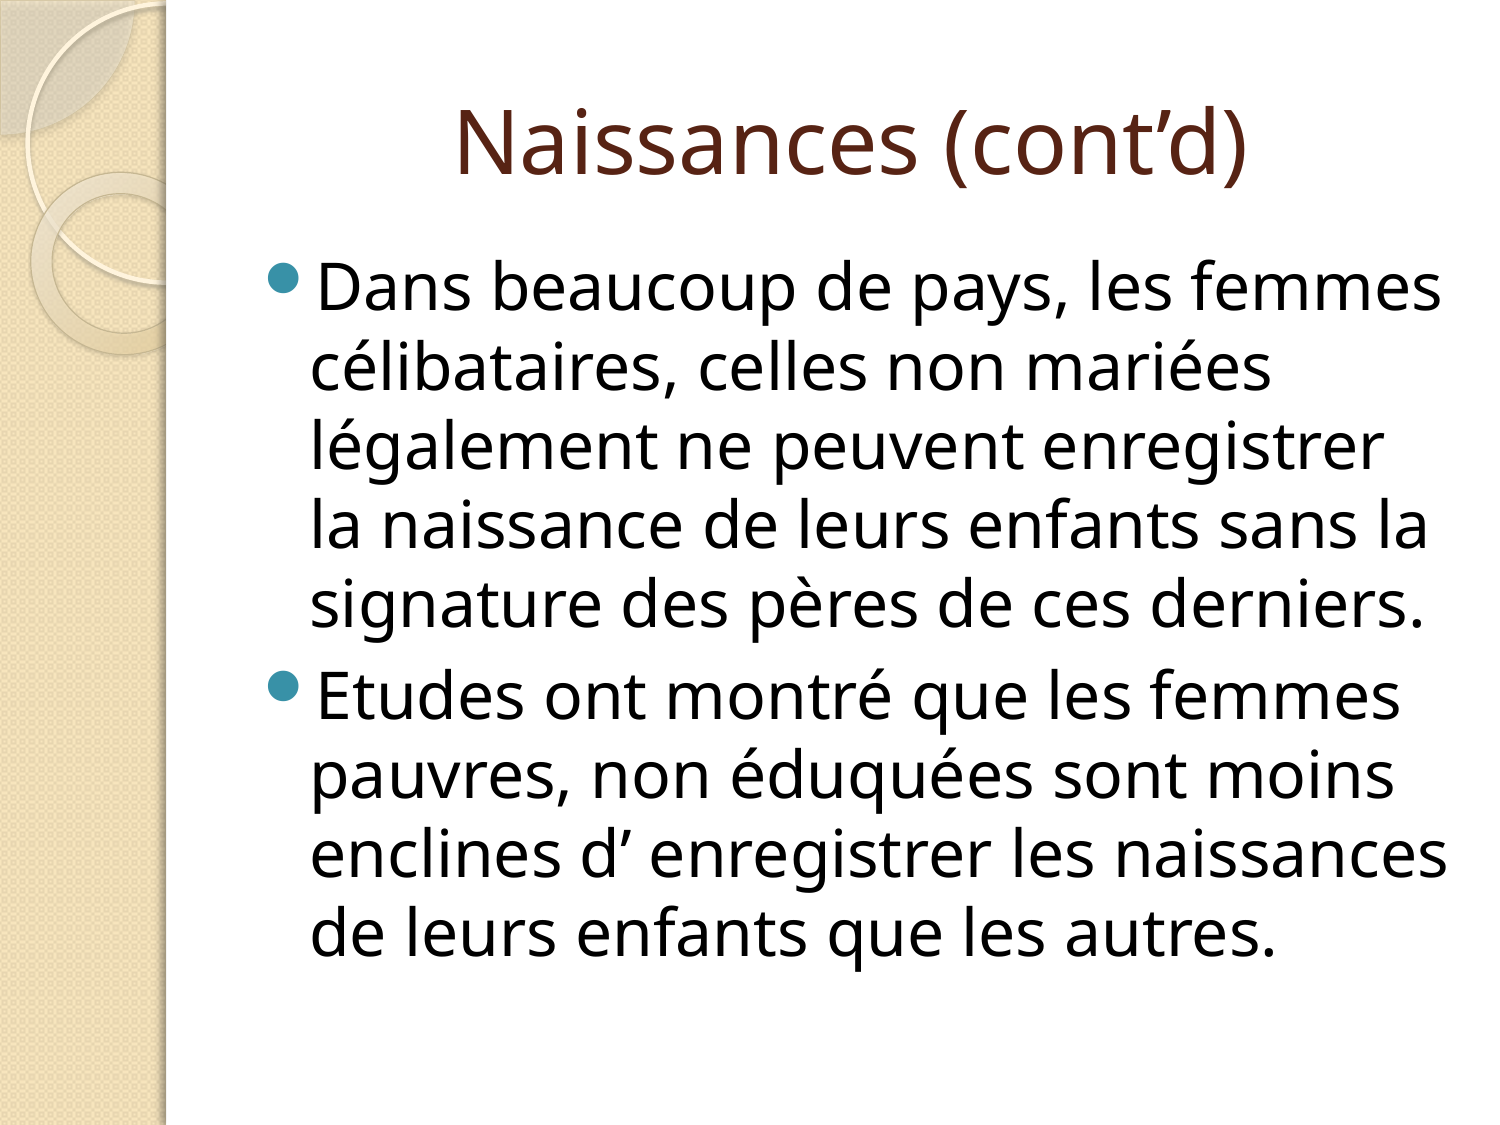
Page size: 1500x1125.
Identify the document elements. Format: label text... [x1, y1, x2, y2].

title Naissances (cont’d) [235, 45, 1466, 233]
list Dans beaucoup de pays, les femmes célibataires, celles non mariées légalement ne peuvent enregistrer la naissance de leurs enfants sans la signature des pères de ces derniers. Etudes ont montré que les femmes pauvres, non éduquées sont moins enclines d’ enregistrer les naissances de leurs enfants que les autres. [235, 237, 1466, 1025]
